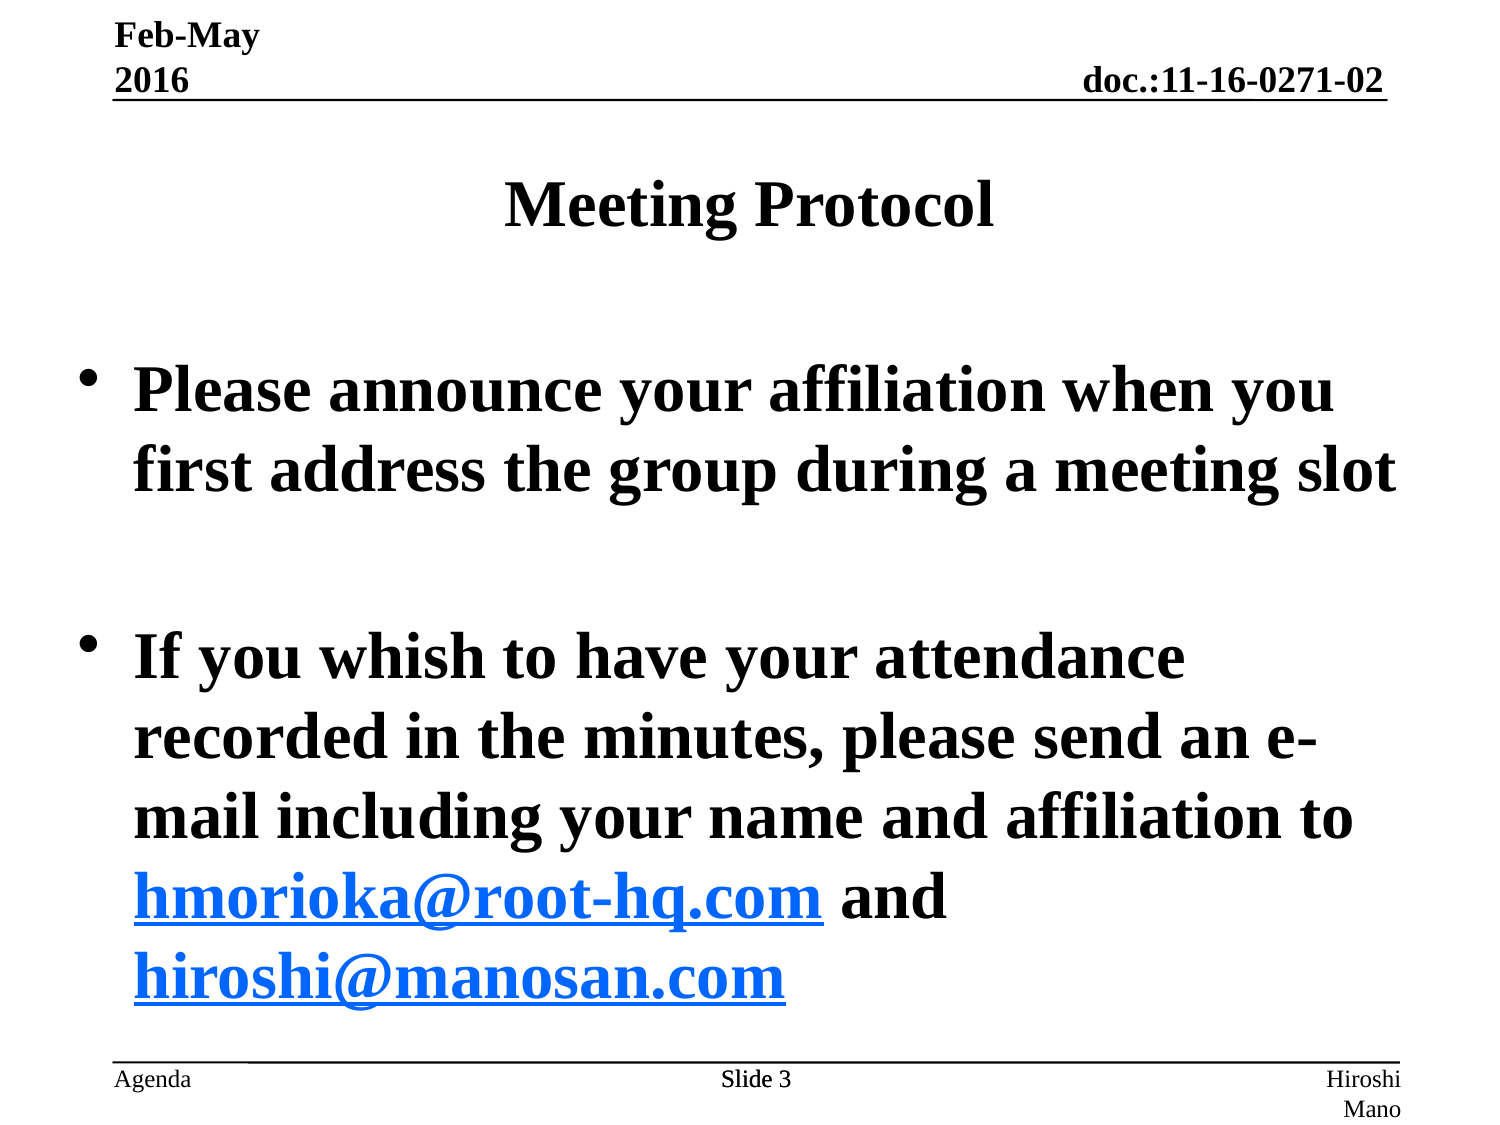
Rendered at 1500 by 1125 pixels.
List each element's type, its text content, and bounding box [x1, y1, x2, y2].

footer Hiroshi Mano (KDTI) [1324, 1061, 1402, 1093]
title Meeting Protocol [112, 112, 1388, 288]
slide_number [114, 54, 261, 101]
text_box Slide 3 [675, 1062, 838, 1093]
list Please announce your affiliation when you first address the group during a meeting slot If you whish to have your attendance recorded in the minutes, please send an e-mail including your name and affiliation to hmorioka@root-hq.com and hiroshi@manosan.com [62, 337, 1451, 613]
